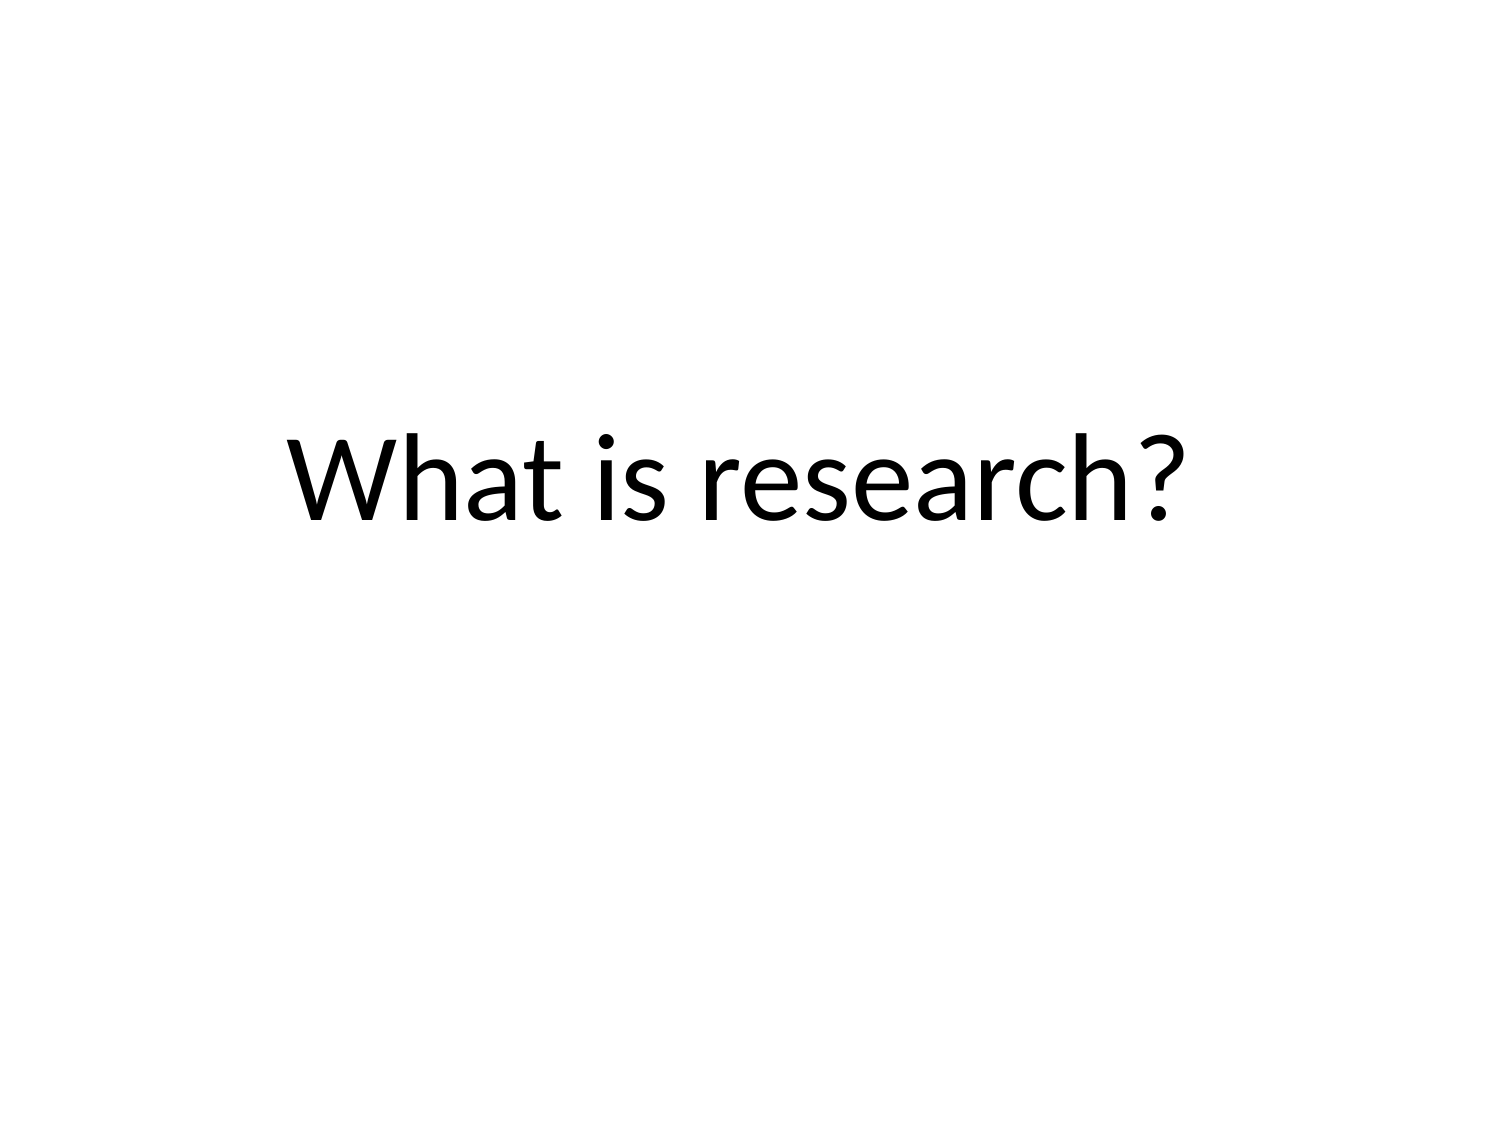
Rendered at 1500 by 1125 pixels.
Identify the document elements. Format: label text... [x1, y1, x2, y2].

title What is research? [112, 350, 1388, 592]
